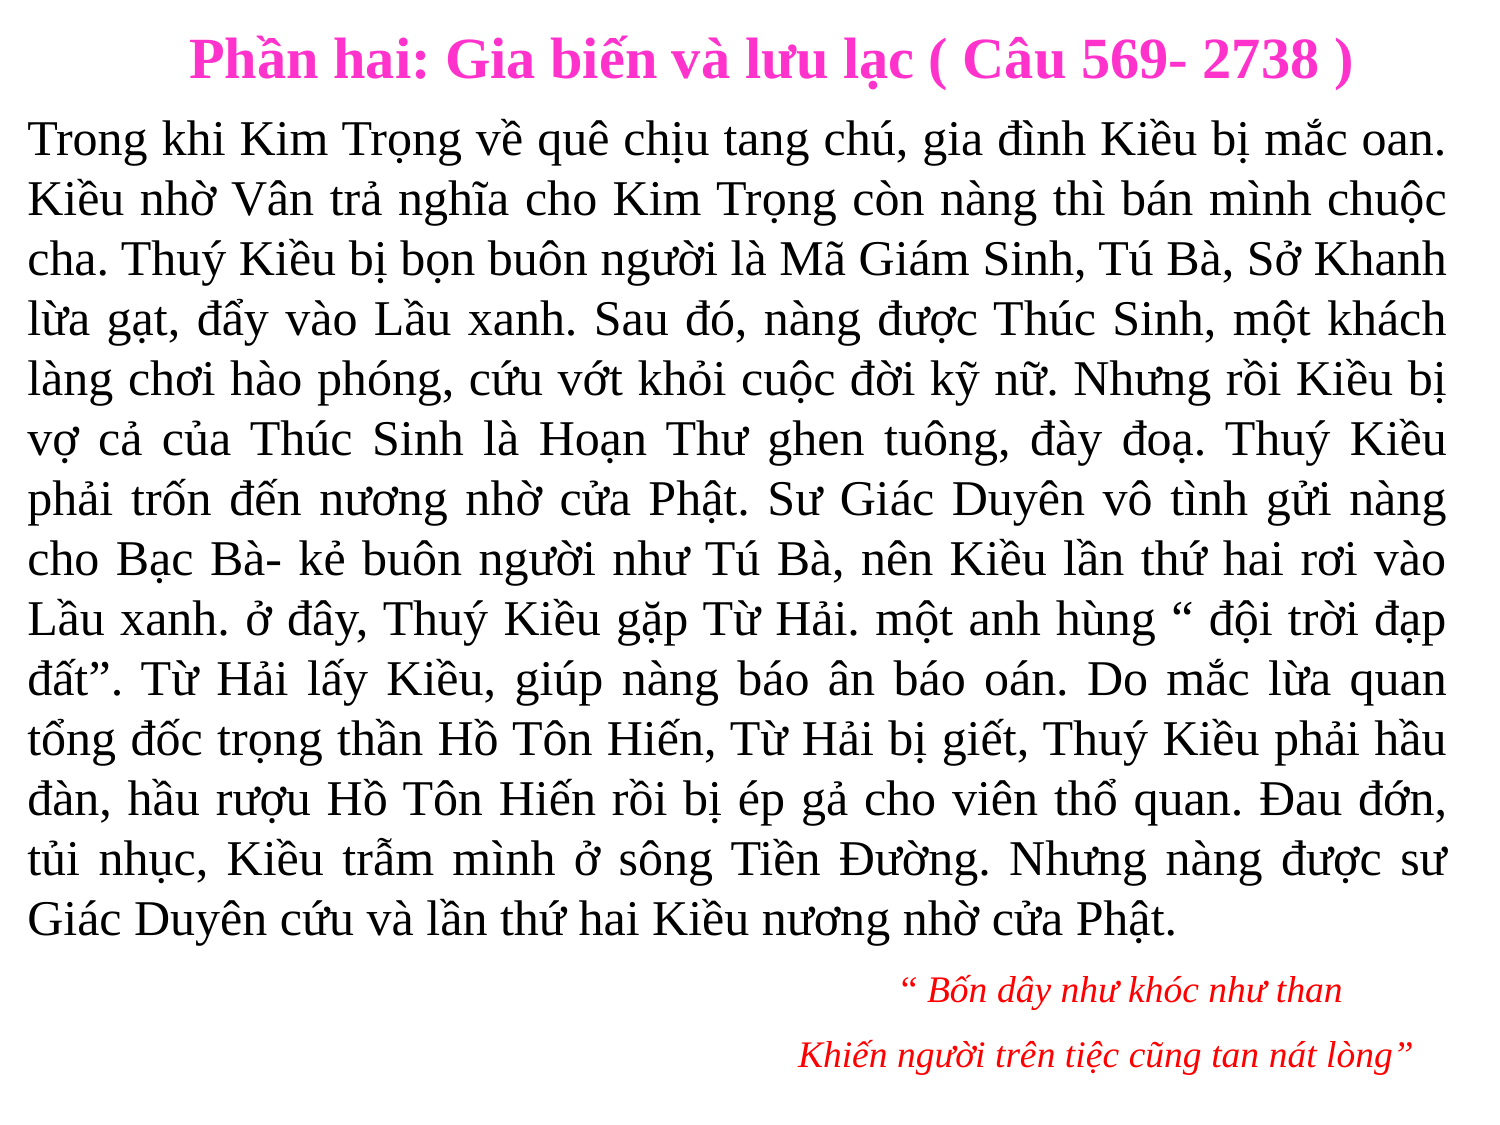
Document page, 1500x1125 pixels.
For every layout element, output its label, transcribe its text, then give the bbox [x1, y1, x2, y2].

text_box Trong khi Kim Trọng về quê chịu tang chú, gia đình Kiều bị mắc oan. Kiều nhờ Vân trả nghĩa cho Kim Trọng còn nàng thì bán mình chuộc cha. Thuý Kiều bị bọn buôn người là Mã Giám Sinh, Tú Bà, Sở Khanh lừa gạt, đẩy vào Lầu xanh. Sau đó, nàng được Thúc Sinh, một khách làng chơi hào phóng, cứu vớt khỏi cuộc đời kỹ nữ. Nhưng rồi Kiều bị vợ cả của Thúc Sinh là Hoạn Thư ghen tuông, đày đoạ. Thuý Kiều phải trốn đến nương nhờ cửa Phật. Sư Giác Duyên vô tình gửi nàng cho Bạc Bà- kẻ buôn người như Tú Bà, nên Kiều lần thứ hai rơi vào Lầu xanh. ở đây, Thuý Kiều gặp Từ Hải. một anh hùng “ đội trời đạp đất”. Từ Hải lấy Kiều, giúp nàng báo ân báo oán. Do mắc lừa quan tổng đốc trọng thần Hồ Tôn Hiến, Từ Hải bị giết, Thuý Kiều phải hầu đàn, hầu rượu Hồ Tôn Hiến rồi bị ép gả cho viên thổ quan. Đau đớn, tủi nhục, Kiều trẫm mình ở sông Tiền Đường. Nhưng nàng được sư Giác Duyên cứu và lần thứ hai Kiều nương nhờ cửa Phật. [12, 97, 1463, 813]
title Phần hai: Gia biến và lưu lạc ( Câu 569- 2738 ) [0, 12, 1500, 98]
text_box “ Bốn dây như khóc như than Khiến người trên tiệc cũng tan nát lòng” [750, 953, 1463, 1083]
